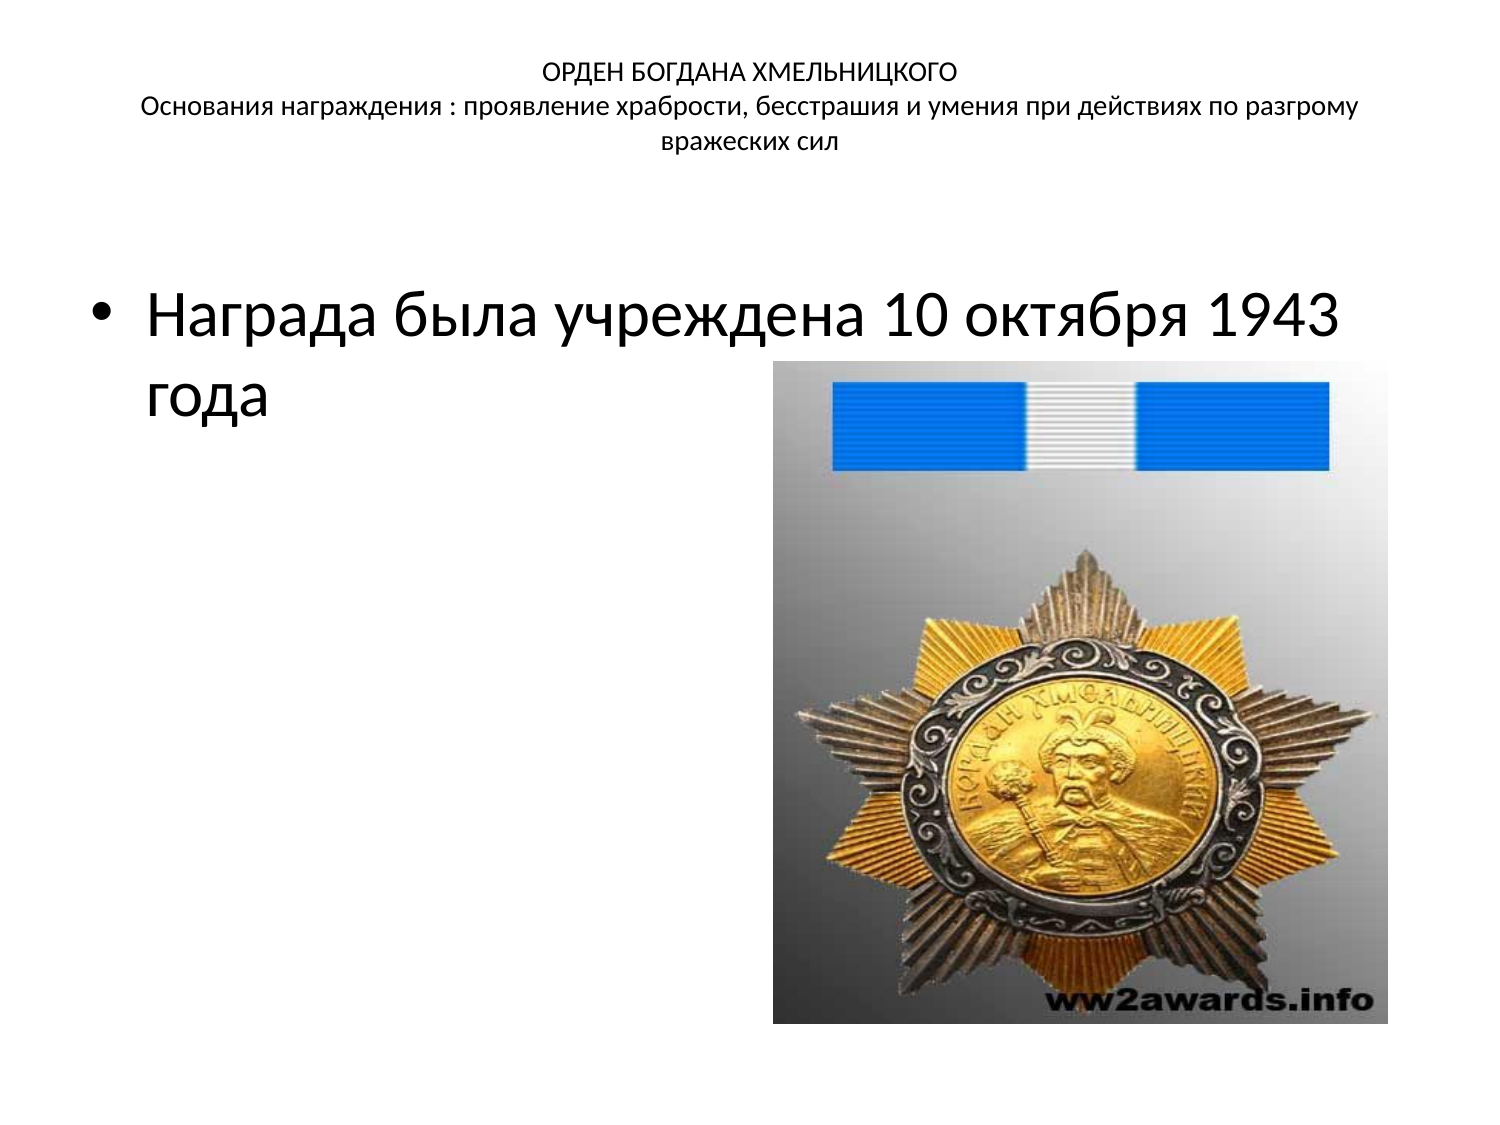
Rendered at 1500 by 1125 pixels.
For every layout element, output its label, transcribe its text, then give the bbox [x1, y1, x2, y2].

title ОРДЕН БОГДАНА ХМЕЛЬНИЦКОГО Основания награждения : проявление храбрости, бесстрашия и умения при действиях по разгрому вражеских сил [75, 45, 1425, 233]
picture [773, 361, 1389, 1024]
list Награда была учреждена 10 октября 1943 года [75, 262, 1425, 1005]
